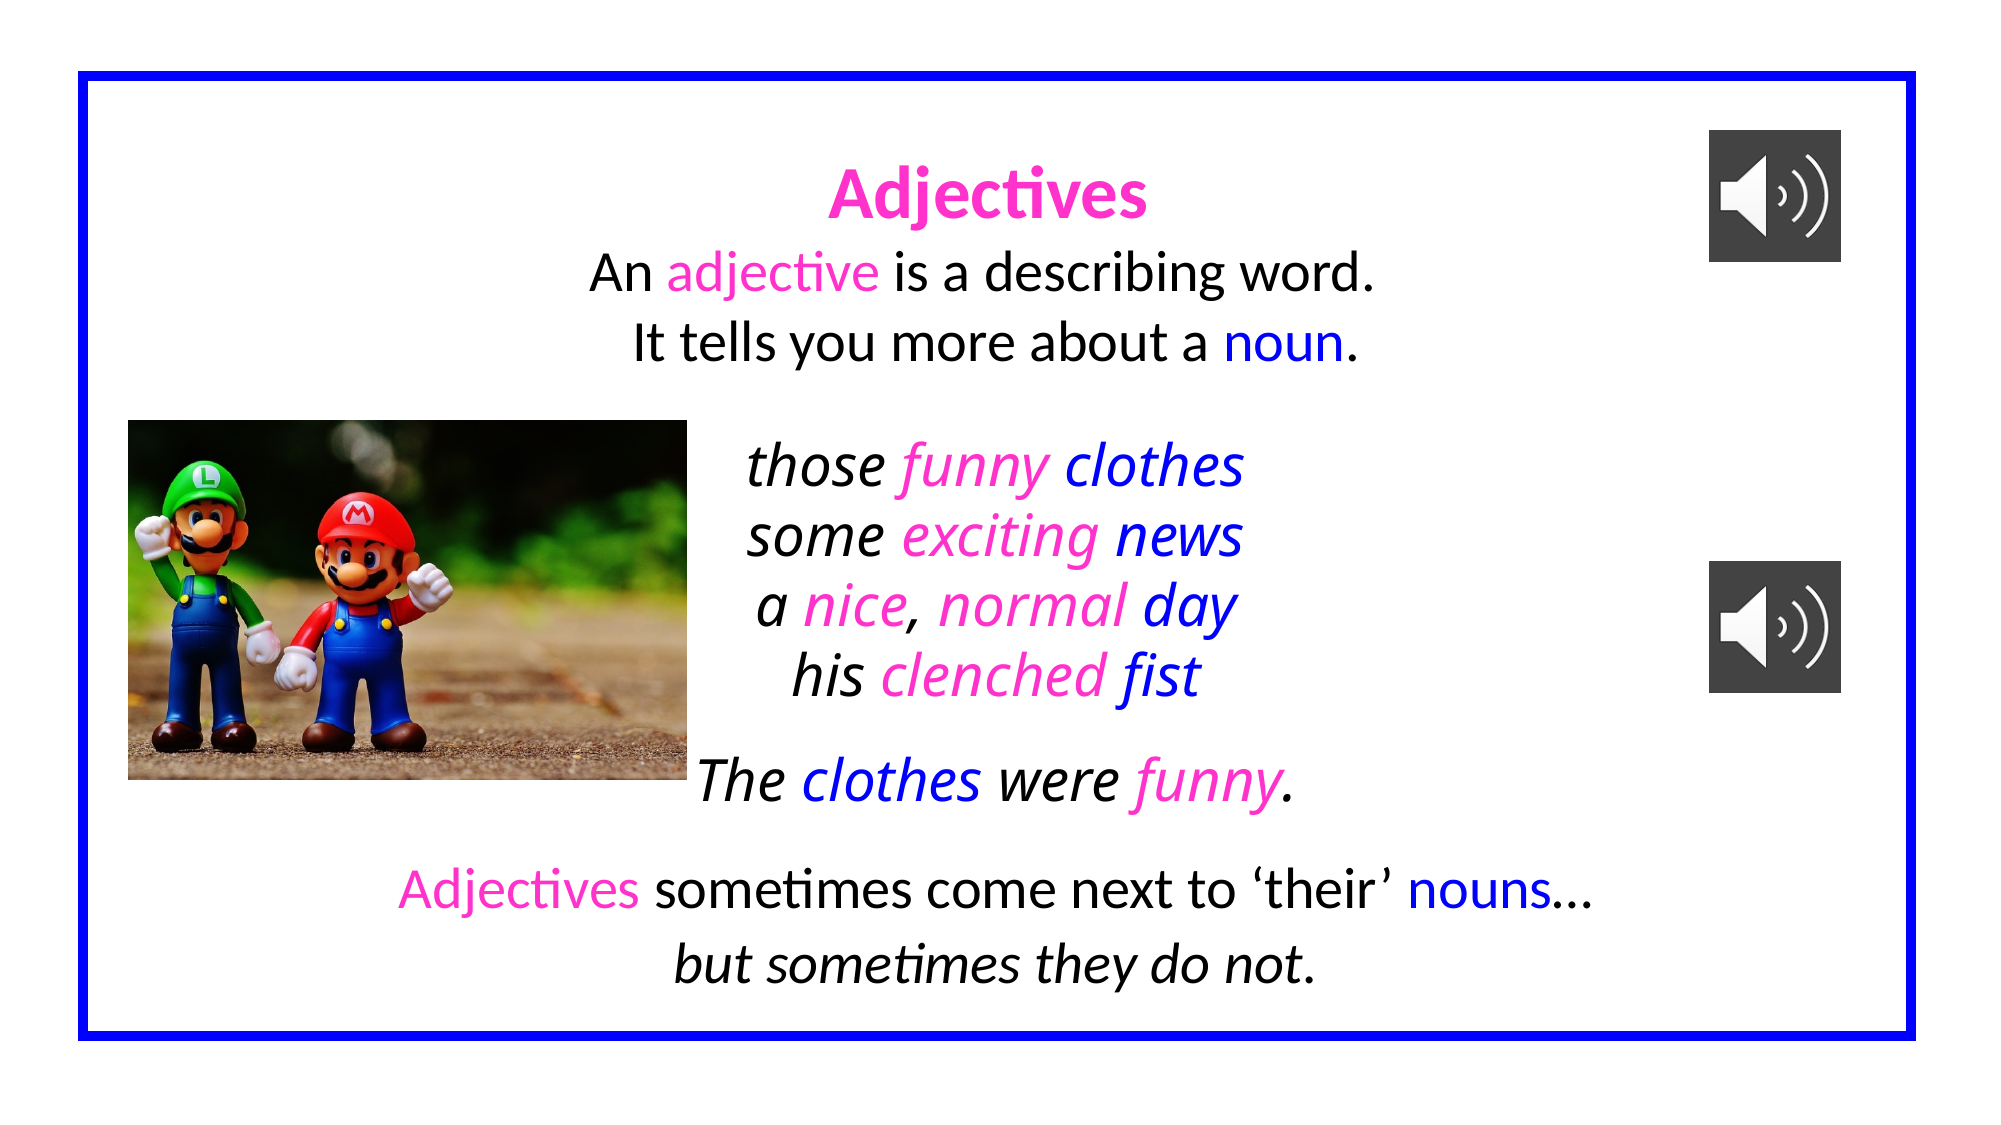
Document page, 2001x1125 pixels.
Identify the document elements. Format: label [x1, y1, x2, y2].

picture [1707, 129, 1842, 263]
text_box [82, 75, 1912, 1037]
picture [128, 420, 687, 780]
picture [1707, 560, 1842, 694]
